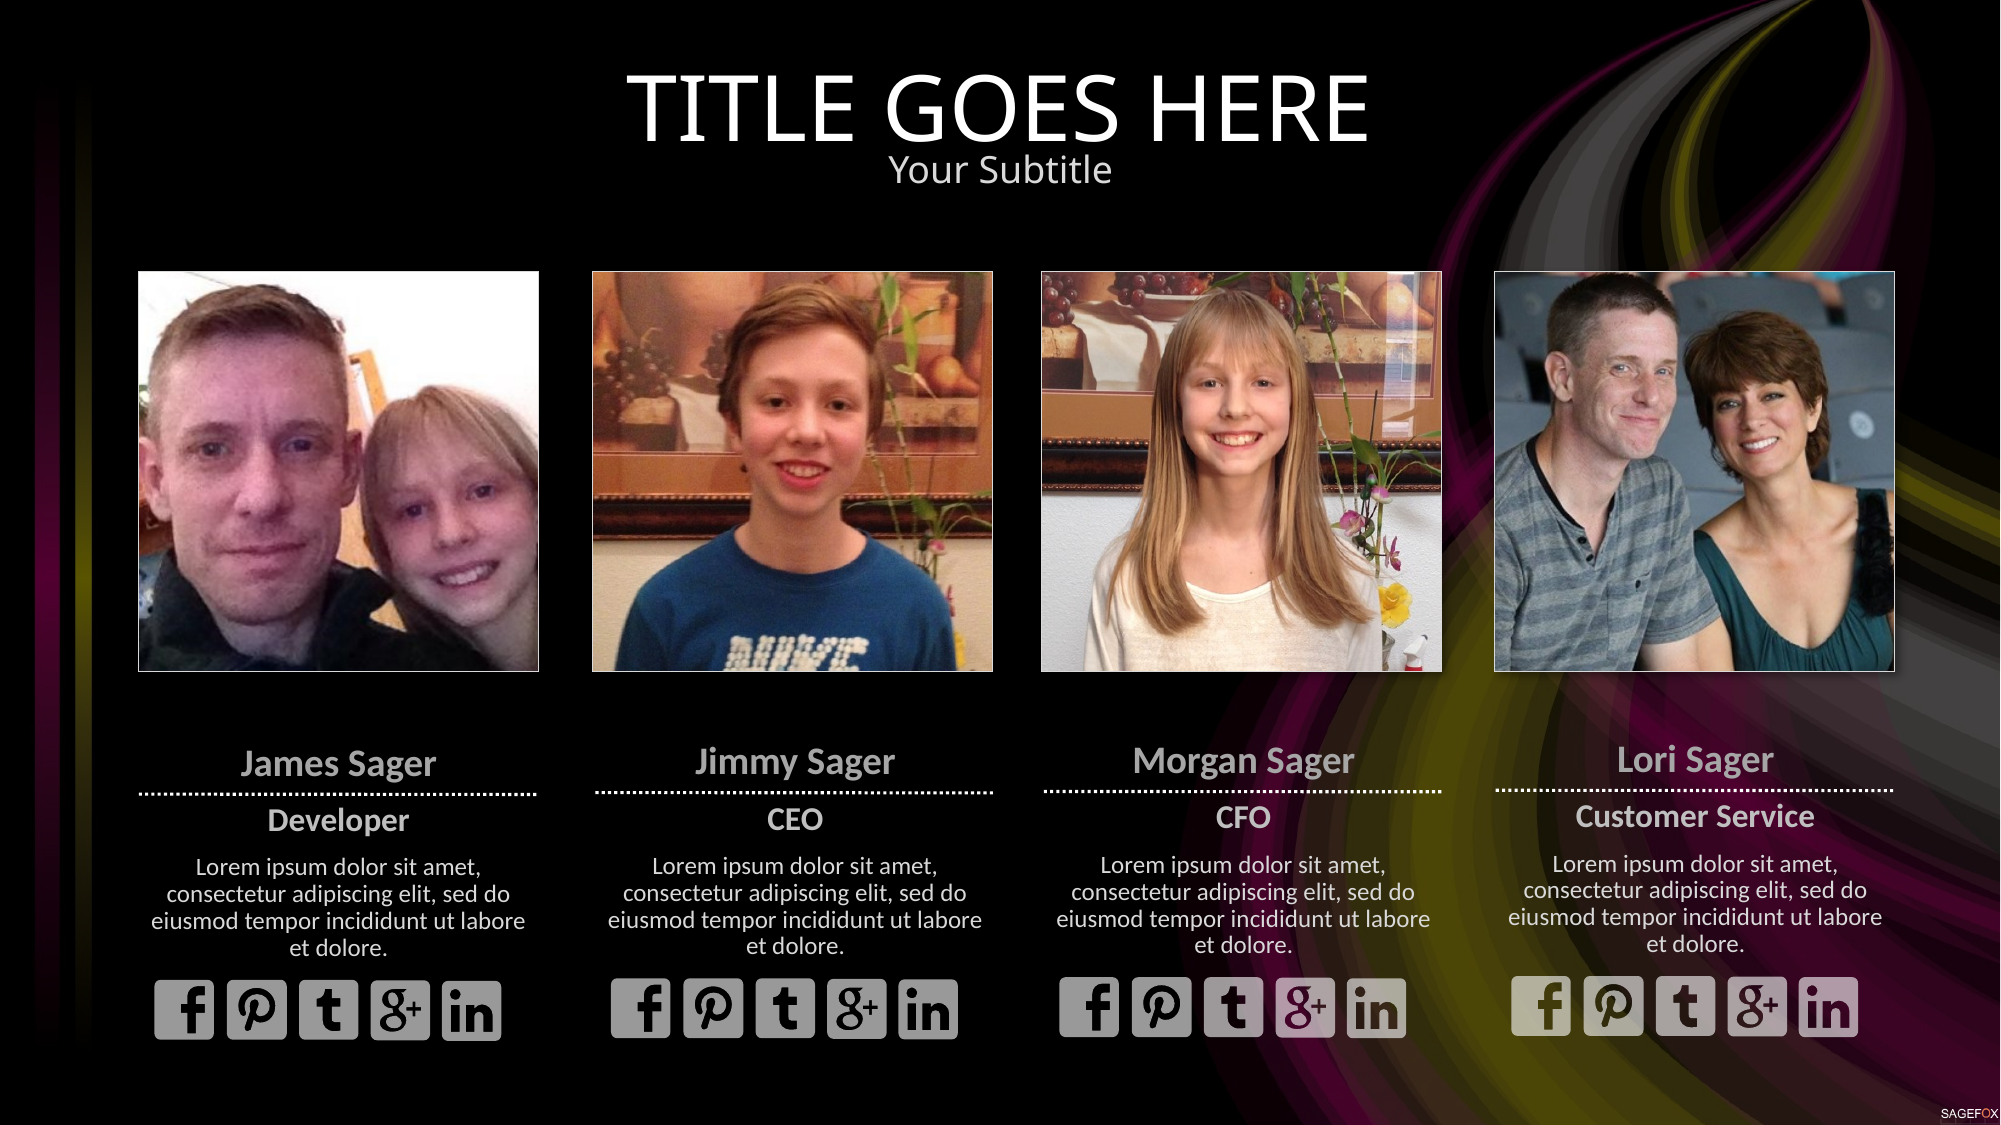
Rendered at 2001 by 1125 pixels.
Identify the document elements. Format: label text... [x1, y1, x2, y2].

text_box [1511, 976, 1859, 1038]
text_box Lorem ipsum dolor sit amet, consectetur adipiscing elit, sed do eiusmod tempor incididunt ut labore et dolore. [1043, 851, 1444, 965]
text_box Customer Service [1520, 796, 1871, 839]
text_box James Sager [163, 742, 514, 785]
text_box Developer [163, 799, 514, 842]
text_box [1059, 977, 1407, 1039]
text_box CEO [620, 798, 971, 841]
text_box Lorem ipsum dolor sit amet, consectetur adipiscing elit, sed do eiusmod tempor incididunt ut labore et dolore. [138, 854, 539, 968]
text_box Lorem ipsum dolor sit amet, consectetur adipiscing elit, sed do eiusmod tempor incididunt ut labore et dolore. [1495, 850, 1896, 964]
text_box Morgan Sager [1068, 739, 1419, 782]
text_box Lori Sager [1520, 738, 1871, 781]
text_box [154, 979, 502, 1041]
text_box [548, 42, 1452, 199]
text_box Lorem ipsum dolor sit amet, consectetur adipiscing elit, sed do eiusmod tempor incididunt ut labore et dolore. [595, 852, 996, 966]
text_box [1040, 270, 1442, 672]
text_box [1494, 271, 1896, 673]
text_box Jimmy Sager [620, 740, 971, 784]
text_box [610, 978, 958, 1040]
text_box [591, 270, 993, 672]
text_box [138, 270, 540, 672]
text_box CFO [1068, 797, 1419, 840]
picture [0, 0, 2001, 1125]
